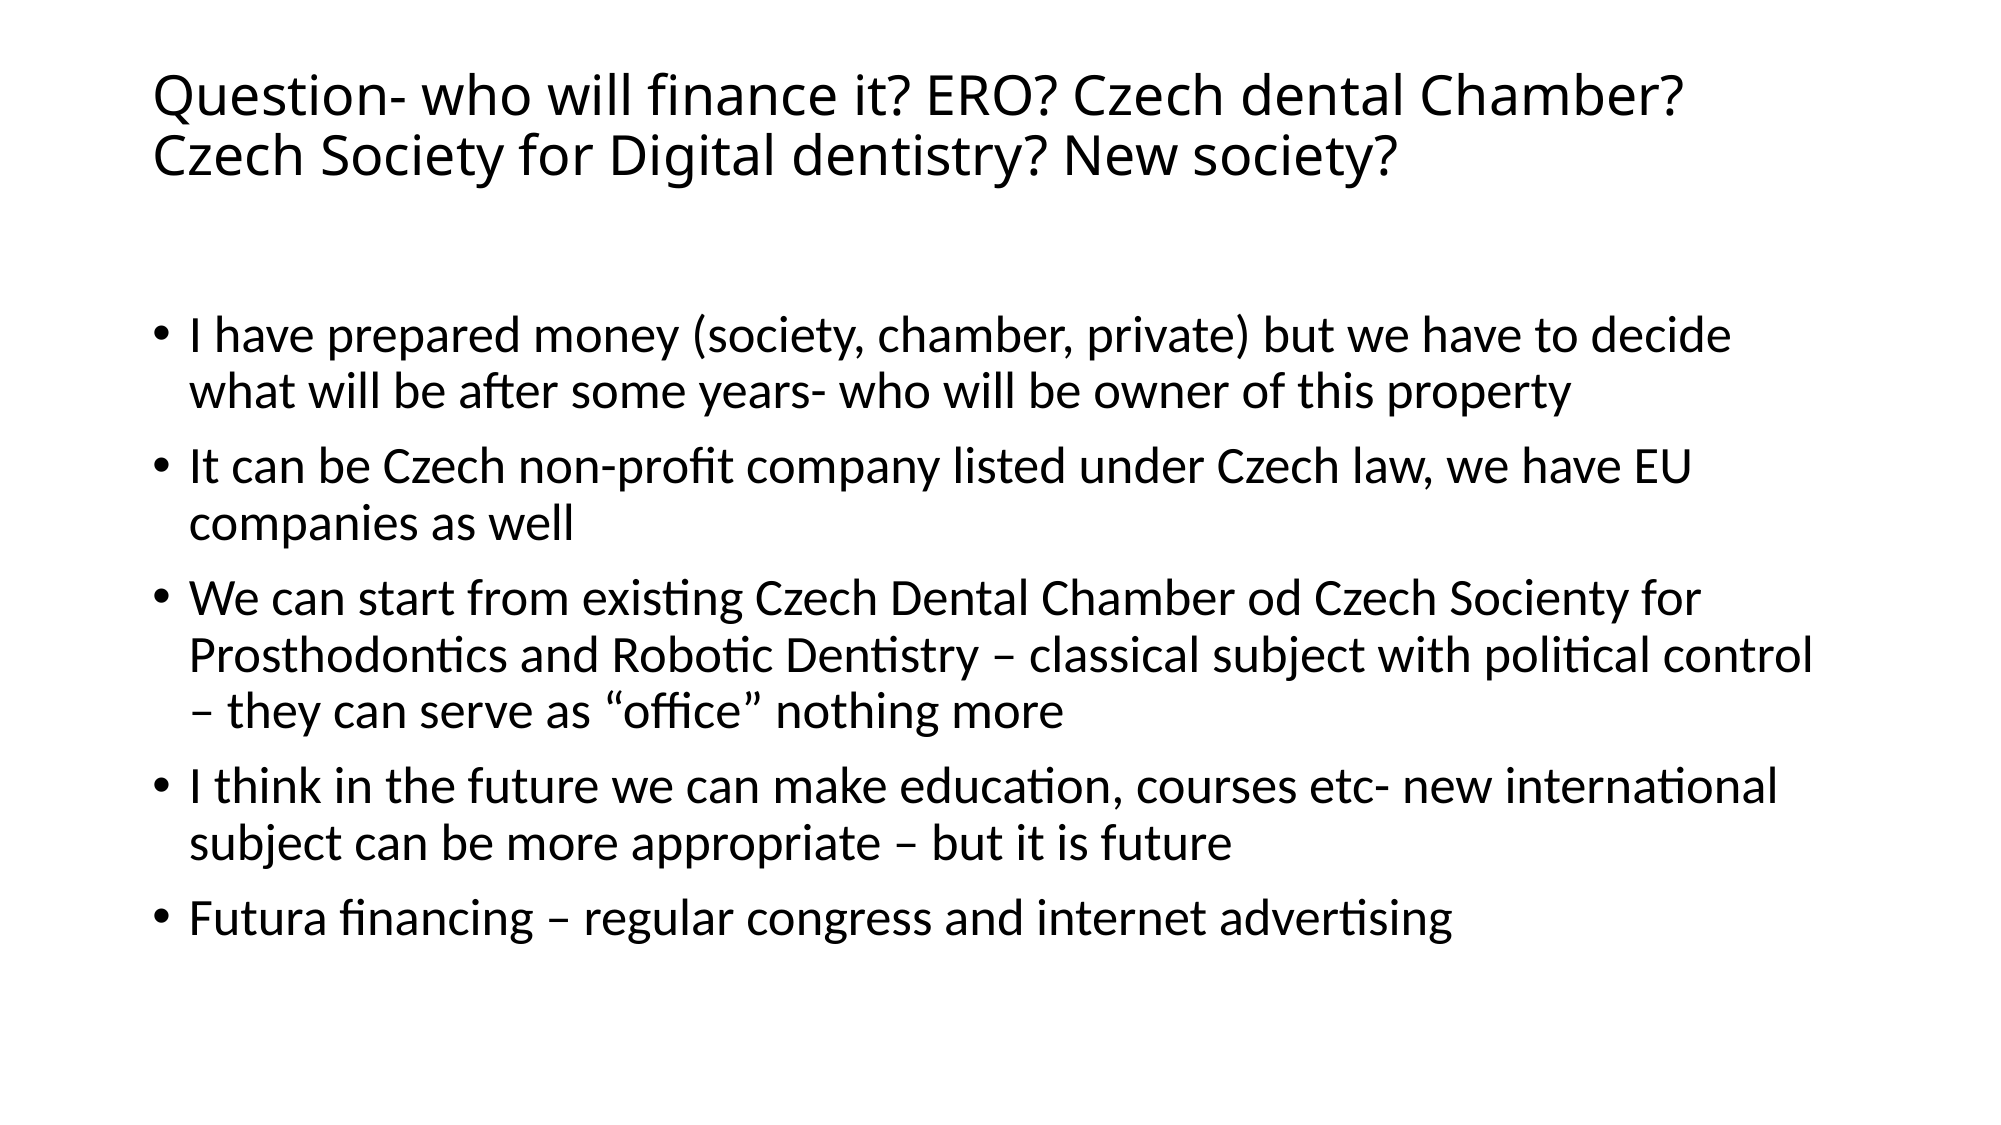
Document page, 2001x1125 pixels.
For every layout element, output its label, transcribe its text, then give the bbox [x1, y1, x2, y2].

title Question- who will finance it? ERO? Czech dental Chamber? Czech Society for Digital dentistry? New society? [137, 59, 1863, 278]
list I have prepared money (society, chamber, private) but we have to decide what will be after some years- who will be owner of this property It can be Czech non-profit company listed under Czech law, we have EU companies as well We can start from existing Czech Dental Chamber od Czech Socienty for Prosthodontics and Robotic Dentistry – classical subject with political control – they can serve as “office” nothing more I think in the future we can make education, courses etc- new international subject can be more appropriate – but it is future Futura financing – regular congress and internet advertising [137, 299, 1863, 1014]
